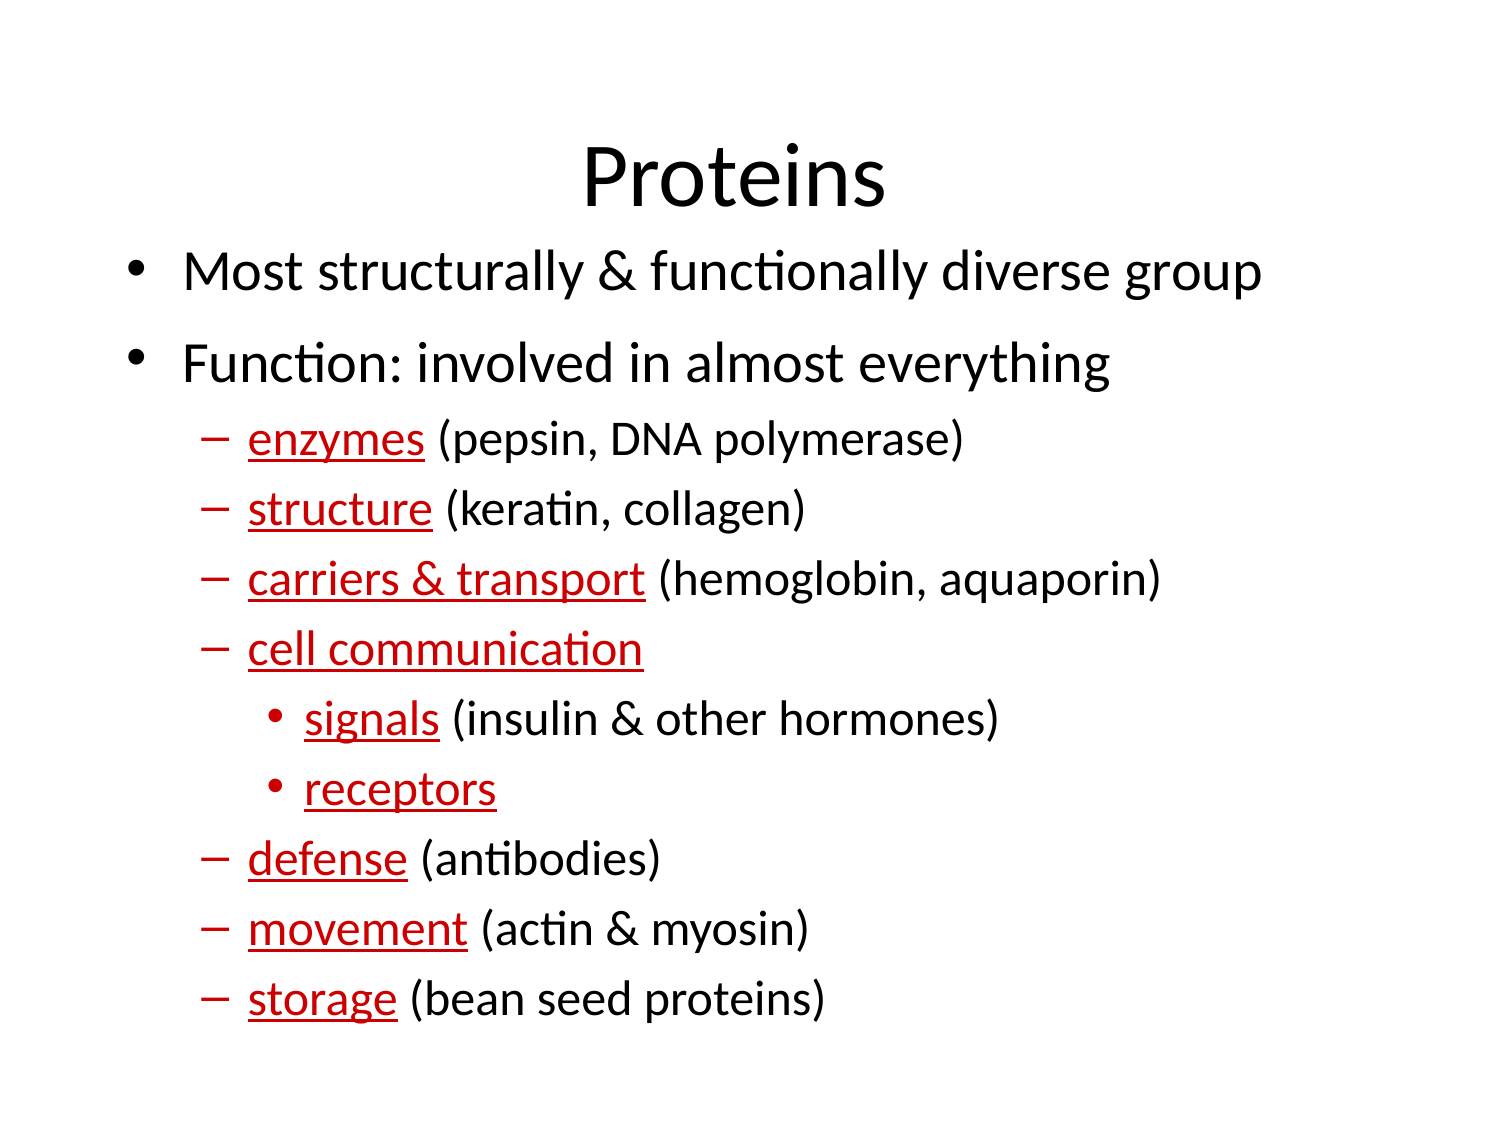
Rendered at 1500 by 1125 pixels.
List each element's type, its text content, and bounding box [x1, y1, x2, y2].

title Proteins [99, 112, 1376, 238]
list Most structurally & functionally diverse group Function: involved in almost everything enzymes (pepsin, DNA polymerase) structure (keratin, collagen) carriers & transport (hemoglobin, aquaporin) cell communication signals (insulin & other hormones) receptors defense (antibodies) movement (actin & myosin) storage (bean seed proteins) [104, 224, 1500, 1125]
